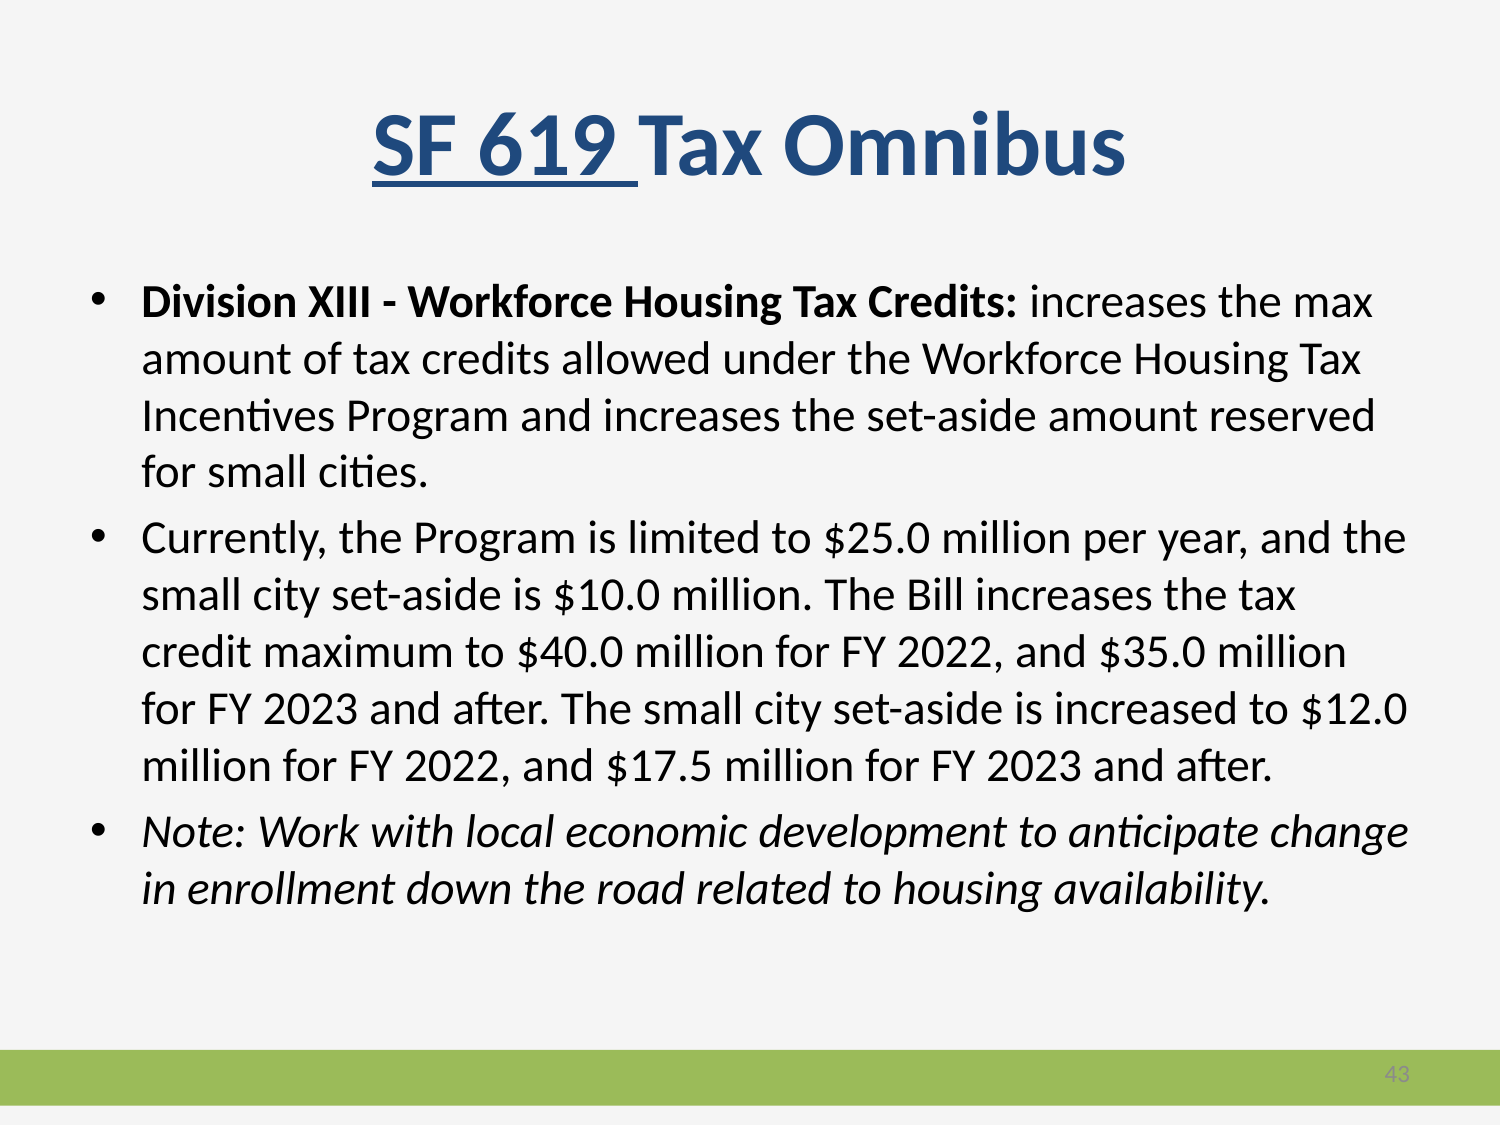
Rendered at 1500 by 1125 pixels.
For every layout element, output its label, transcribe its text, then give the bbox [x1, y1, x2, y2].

list Division XIII - Workforce Housing Tax Credits: increases the max amount of tax credits allowed under the Workforce Housing Tax Incentives Program and increases the set-aside amount reserved for small cities. Currently, the Program is limited to $25.0 million per year, and the small city set-aside is $10.0 million. The Bill increases the tax credit maximum to $40.0 million for FY 2022, and $35.0 million for FY 2023 and after. The small city set-aside is increased to $12.0 million for FY 2022, and $17.5 million for FY 2023 and after. Note: Work with local economic development to anticipate change in enrollment down the road related to housing availability. [75, 262, 1425, 1005]
slide_number 43 [1074, 1042, 1425, 1103]
title SF 619 Tax Omnibus [75, 45, 1425, 233]
